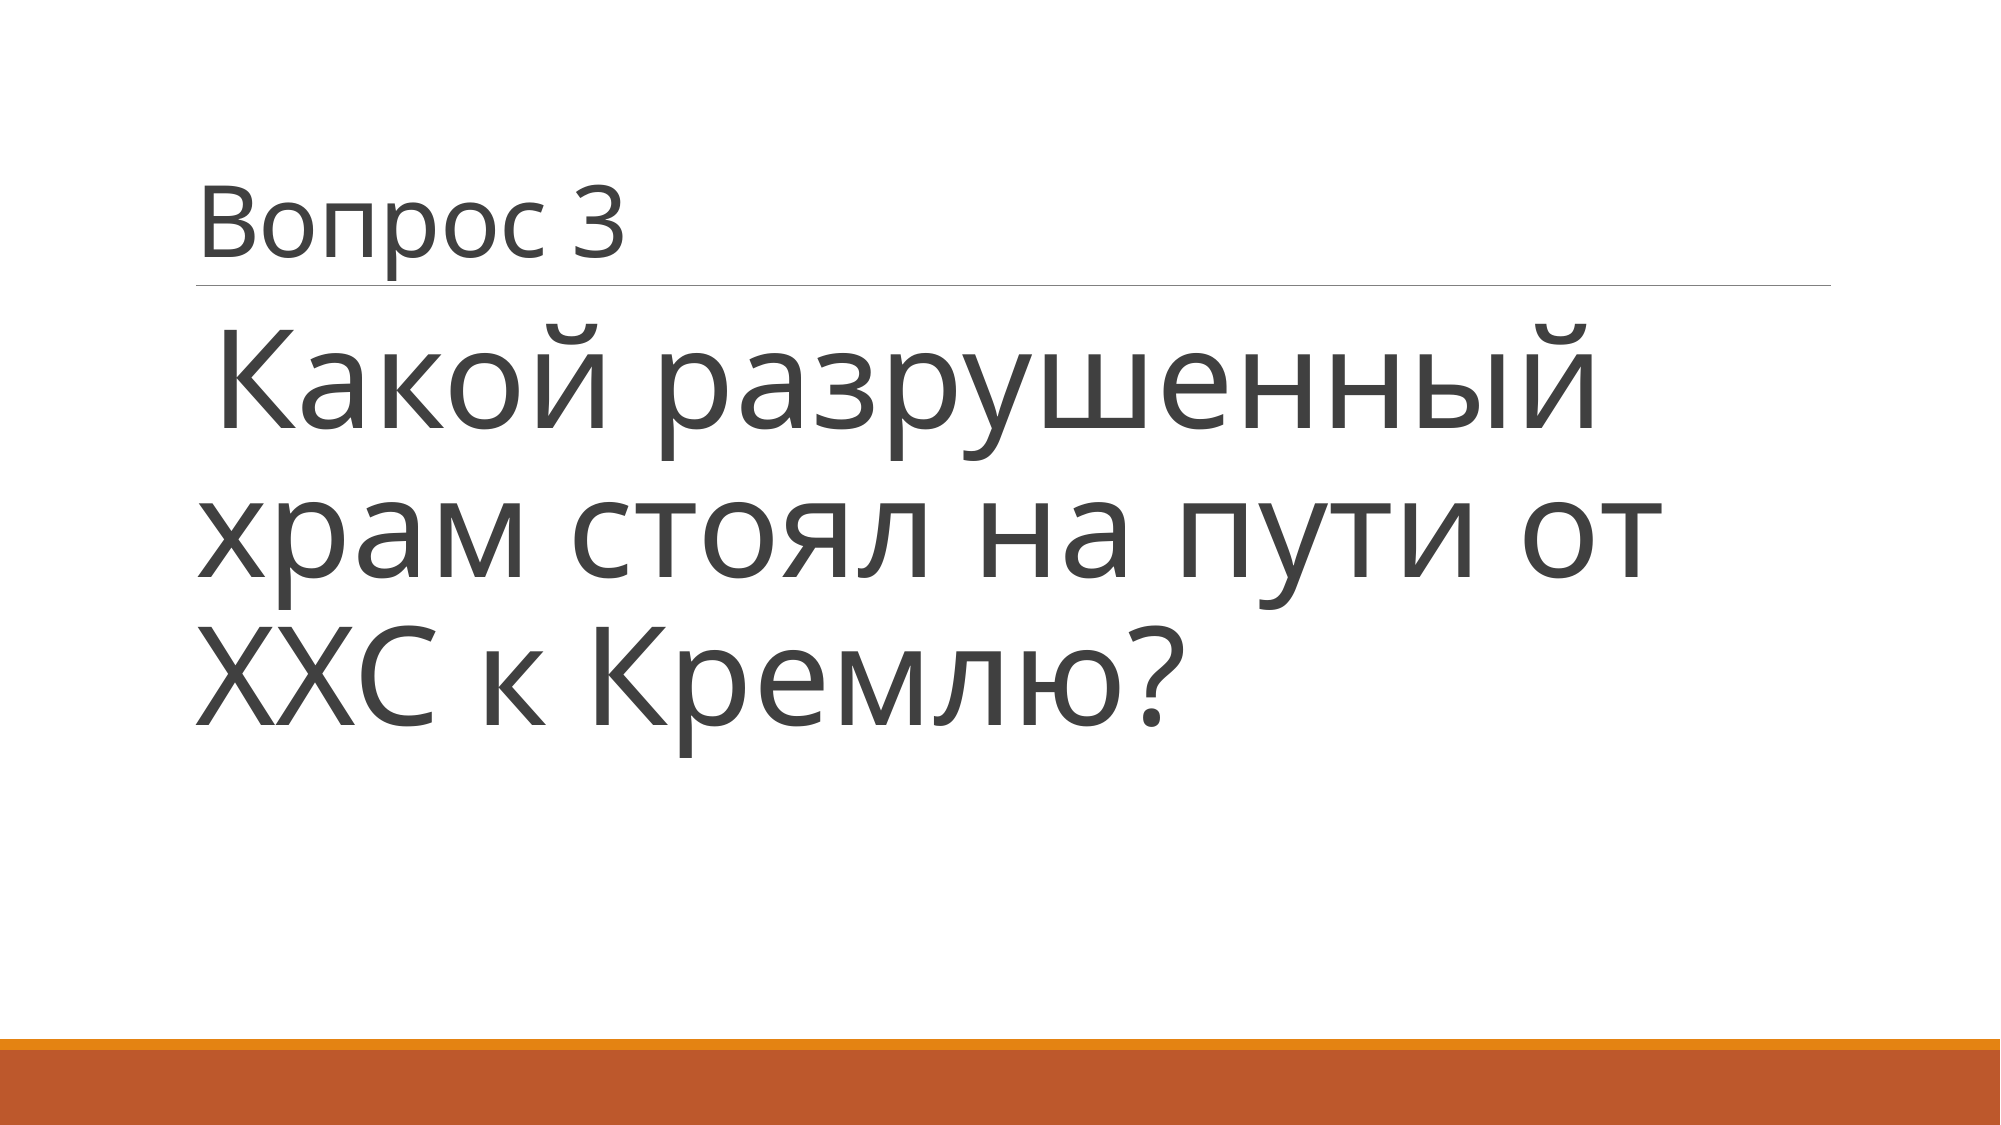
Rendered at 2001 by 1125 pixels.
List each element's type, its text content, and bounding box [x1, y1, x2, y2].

title Вопрос 3 [180, 47, 1830, 285]
list Какой разрушенный храм стоял на пути от ХХС к Кремлю? [180, 302, 1830, 963]
